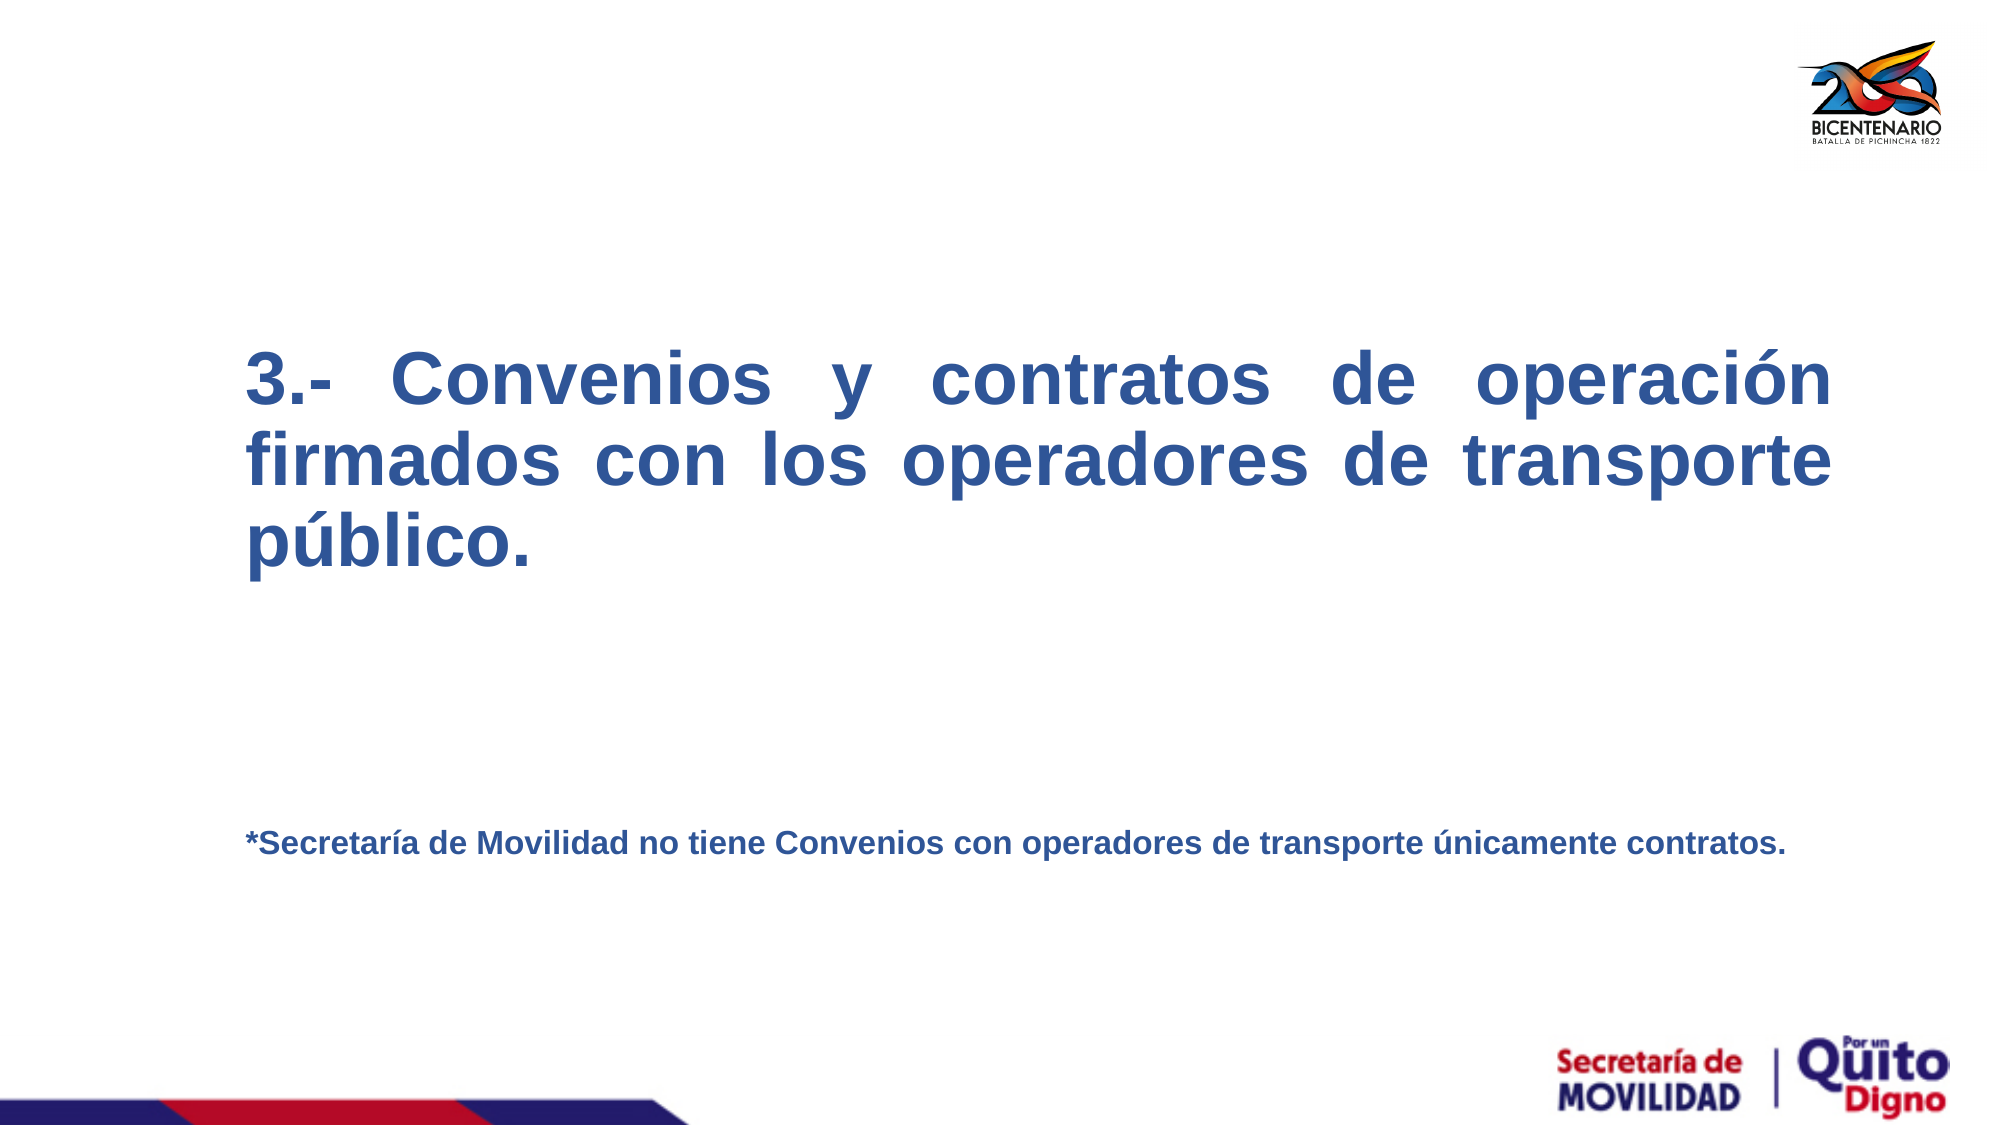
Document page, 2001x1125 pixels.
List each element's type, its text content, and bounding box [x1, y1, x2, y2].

picture [0, 1034, 1950, 1125]
title 3.- Convenios y contratos de operación firmados con los operadores de transporte público. *Secretaría de Movilidad no tiene Convenios con operadores de transporte únicamente contratos. [230, 776, 1850, 870]
picture [1794, 22, 1987, 171]
